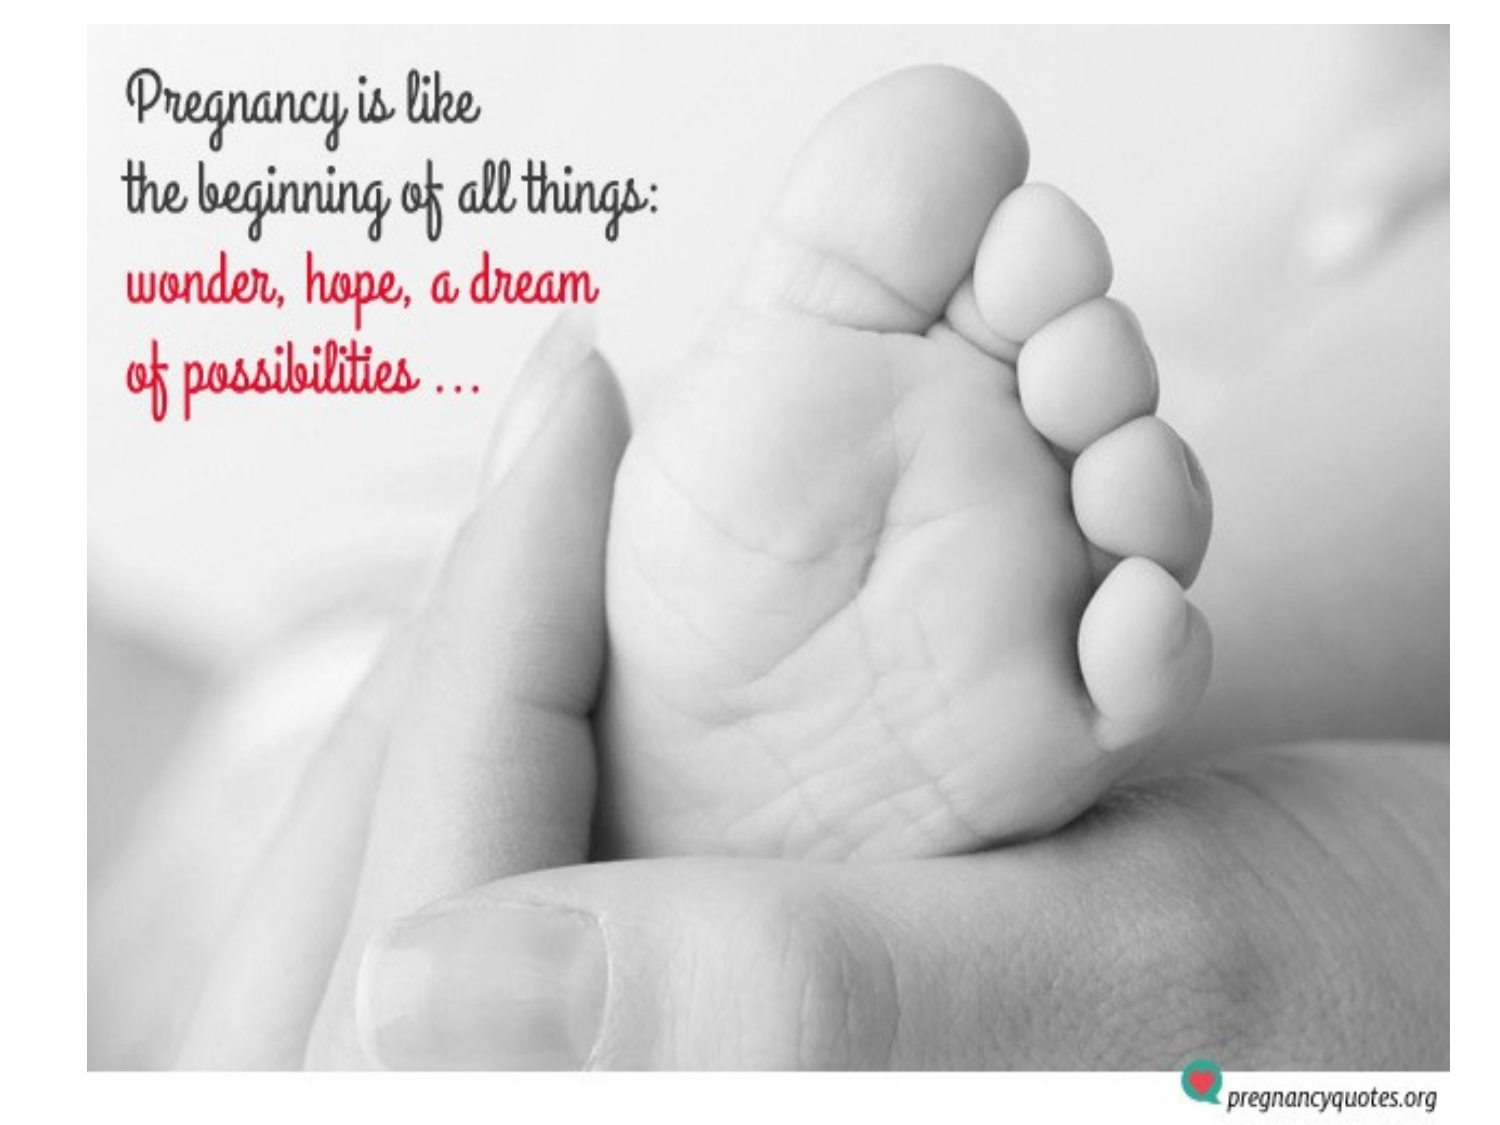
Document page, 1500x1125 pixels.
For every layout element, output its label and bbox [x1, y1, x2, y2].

picture [87, 24, 1451, 1125]
